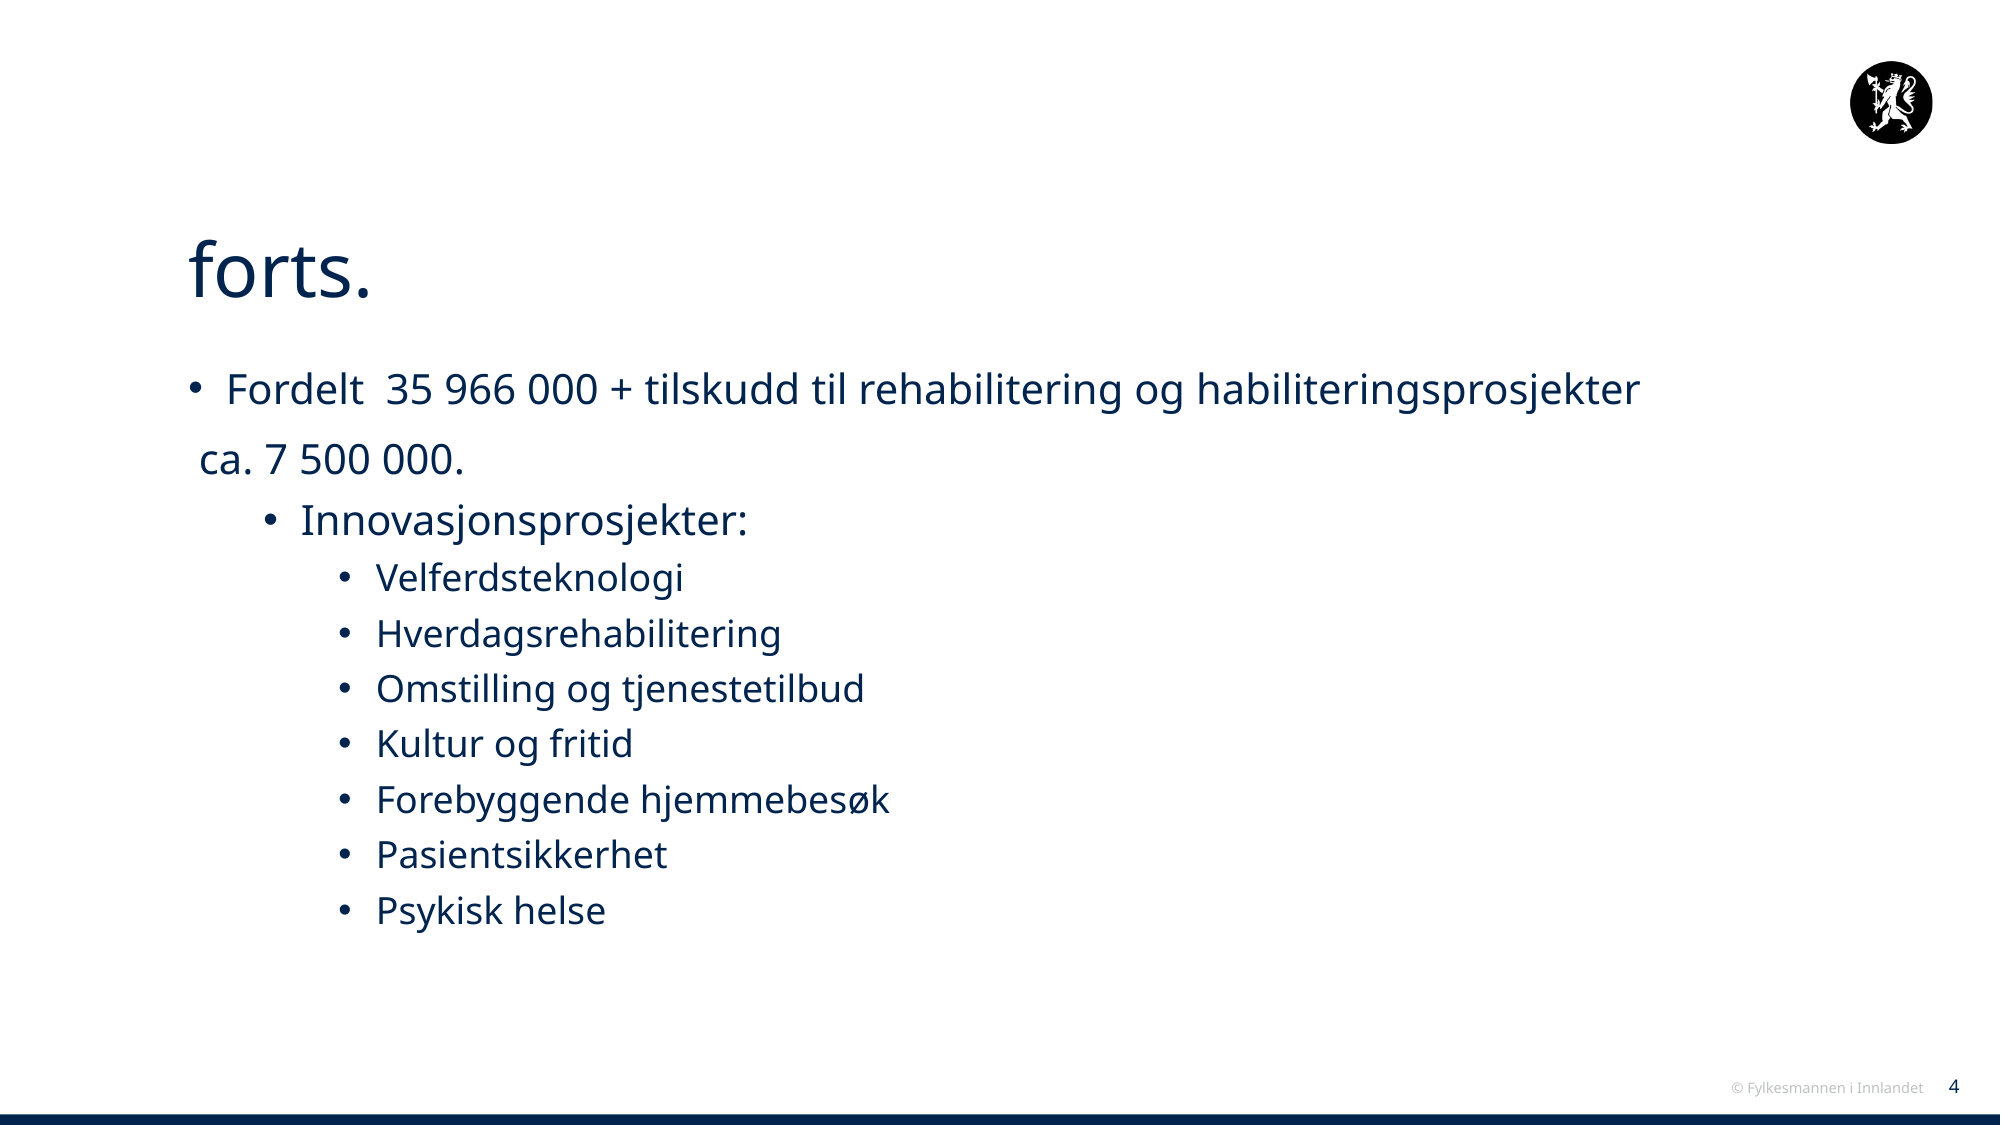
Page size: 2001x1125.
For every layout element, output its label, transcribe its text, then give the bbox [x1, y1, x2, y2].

picture [1850, 61, 1934, 144]
list Fordelt 35 966 000 + tilskudd til rehabilitering og habiliteringsprosjekter ca. 7 500 000. Innovasjonsprosjekter: Velferdsteknologi Hverdagsrehabilitering Omstilling og tjenestetilbud Kultur og fritid Forebyggende hjemmebesøk Pasientsikkerhet Psykisk helse [173, 355, 1827, 1035]
title forts. [173, 143, 1827, 320]
